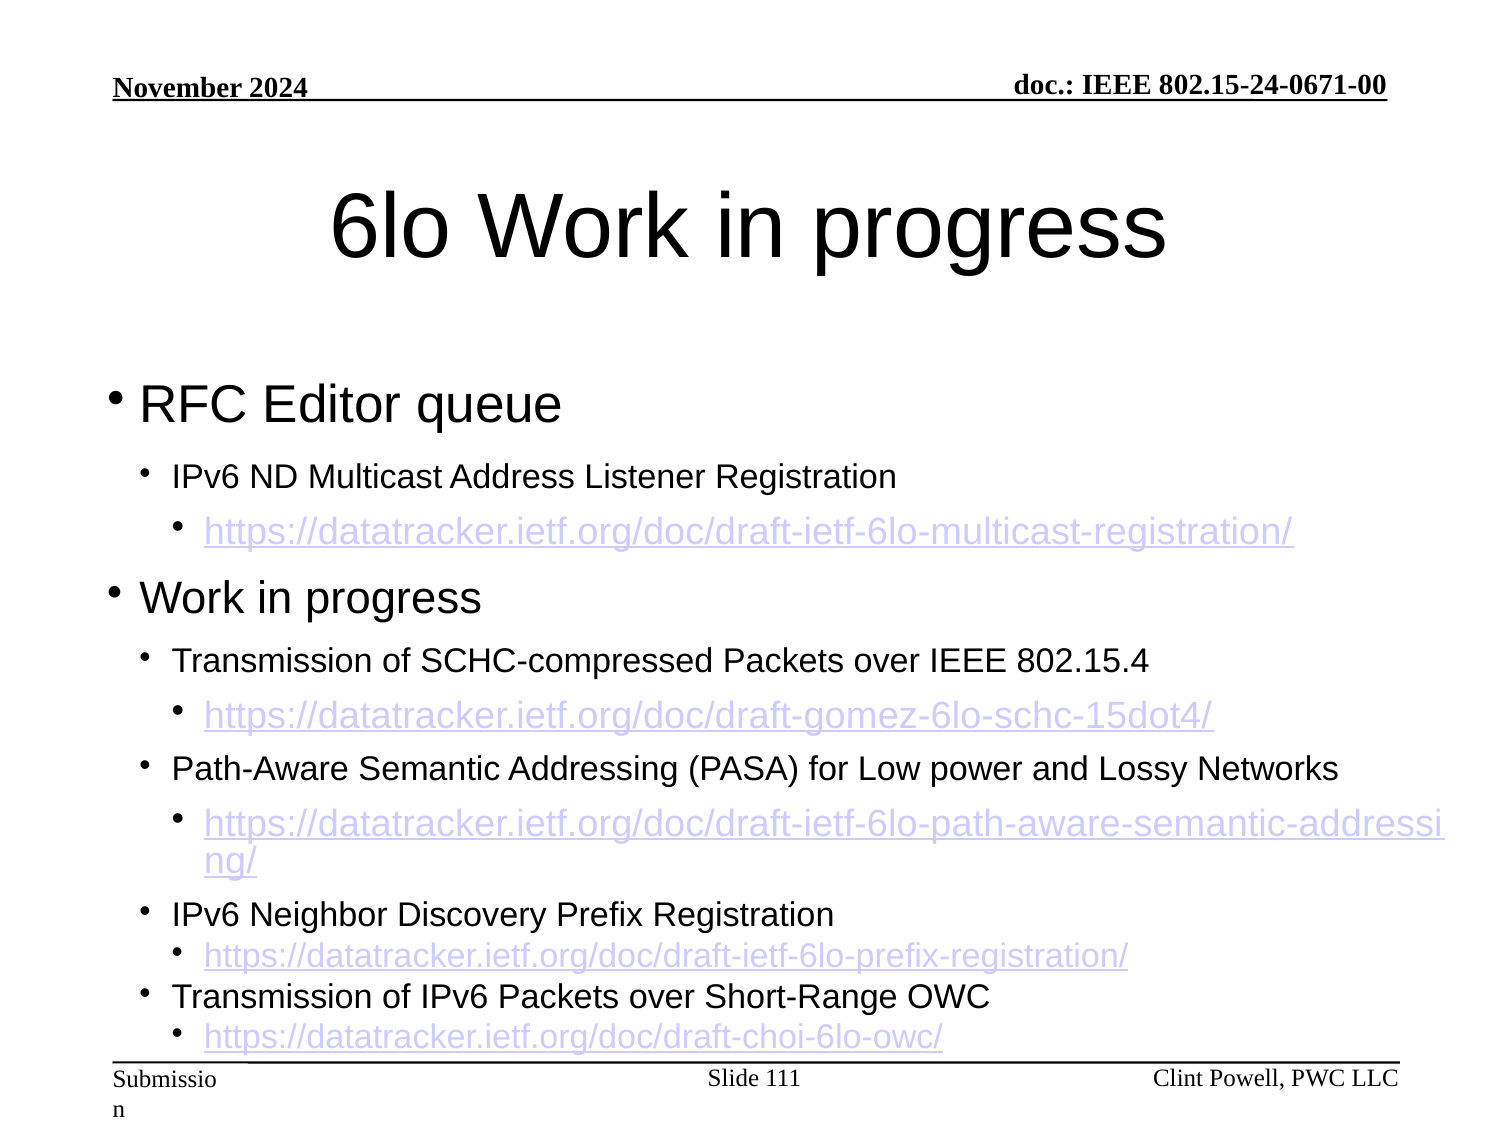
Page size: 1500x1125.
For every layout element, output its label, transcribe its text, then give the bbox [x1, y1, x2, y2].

text_box 6lo Work in progress [74, 127, 1425, 315]
text_box RFC Editor queue IPv6 ND Multicast Address Listener Registration https://datatracker.ietf.org/doc/draft-ietf-6lo-multicast-registration/ Work in progress Transmission of SCHC-compressed Packets over IEEE 802.15.4 https://datatracker.ietf.org/doc/draft-gomez-6lo-schc-15dot4/ Path-Aware Semantic Addressing (PASA) for Low power and Lossy Networks https://datatracker.ietf.org/doc/draft-ietf-6lo-path-aware-semantic-addressing/ IPv6 Neighbor Discovery Prefix Registration https://datatracker.ietf.org/doc/draft-ietf-6lo-prefix-registration/ Transmission of IPv6 Packets over Short-Range OWC https://datatracker.ietf.org/doc/draft-choi-6lo-owc/ [74, 369, 1463, 1022]
text_box Slide 111 [692, 1054, 825, 1100]
